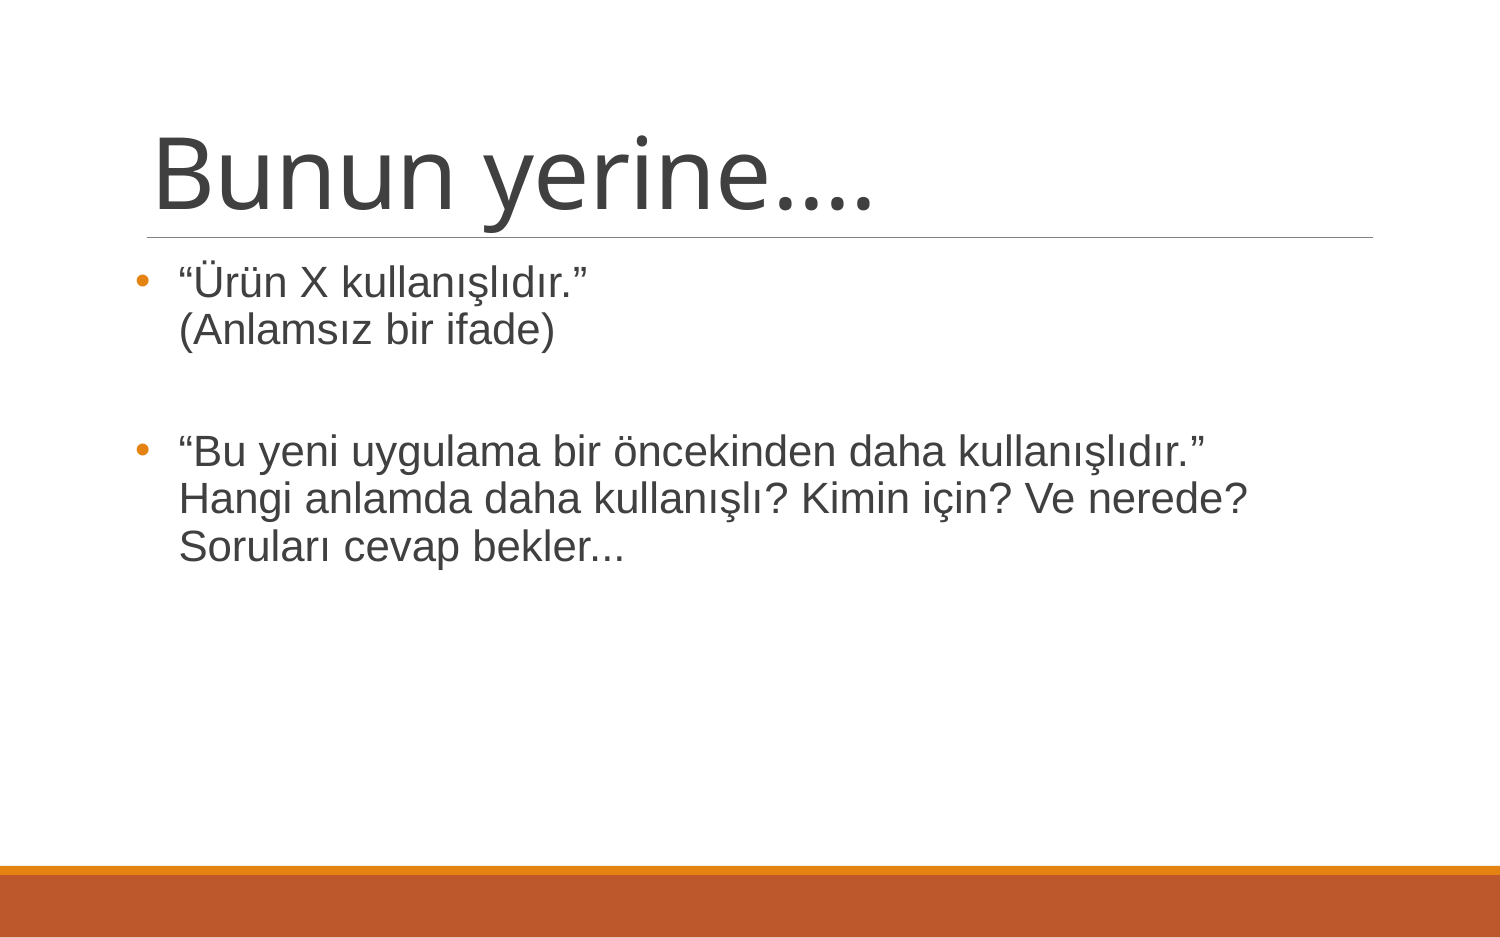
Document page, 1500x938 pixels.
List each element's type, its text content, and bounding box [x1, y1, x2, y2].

title Bunun yerine.... [135, 39, 1373, 238]
list “Ürün X kullanışlıdır.” (Anlamsız bir ifade) “Bu yeni uygulama bir öncekinden daha kullanışlıdır.” Hangi anlamda daha kullanışlı? Kimin için? Ve nerede? Soruları cevap bekler... [135, 252, 1373, 803]
